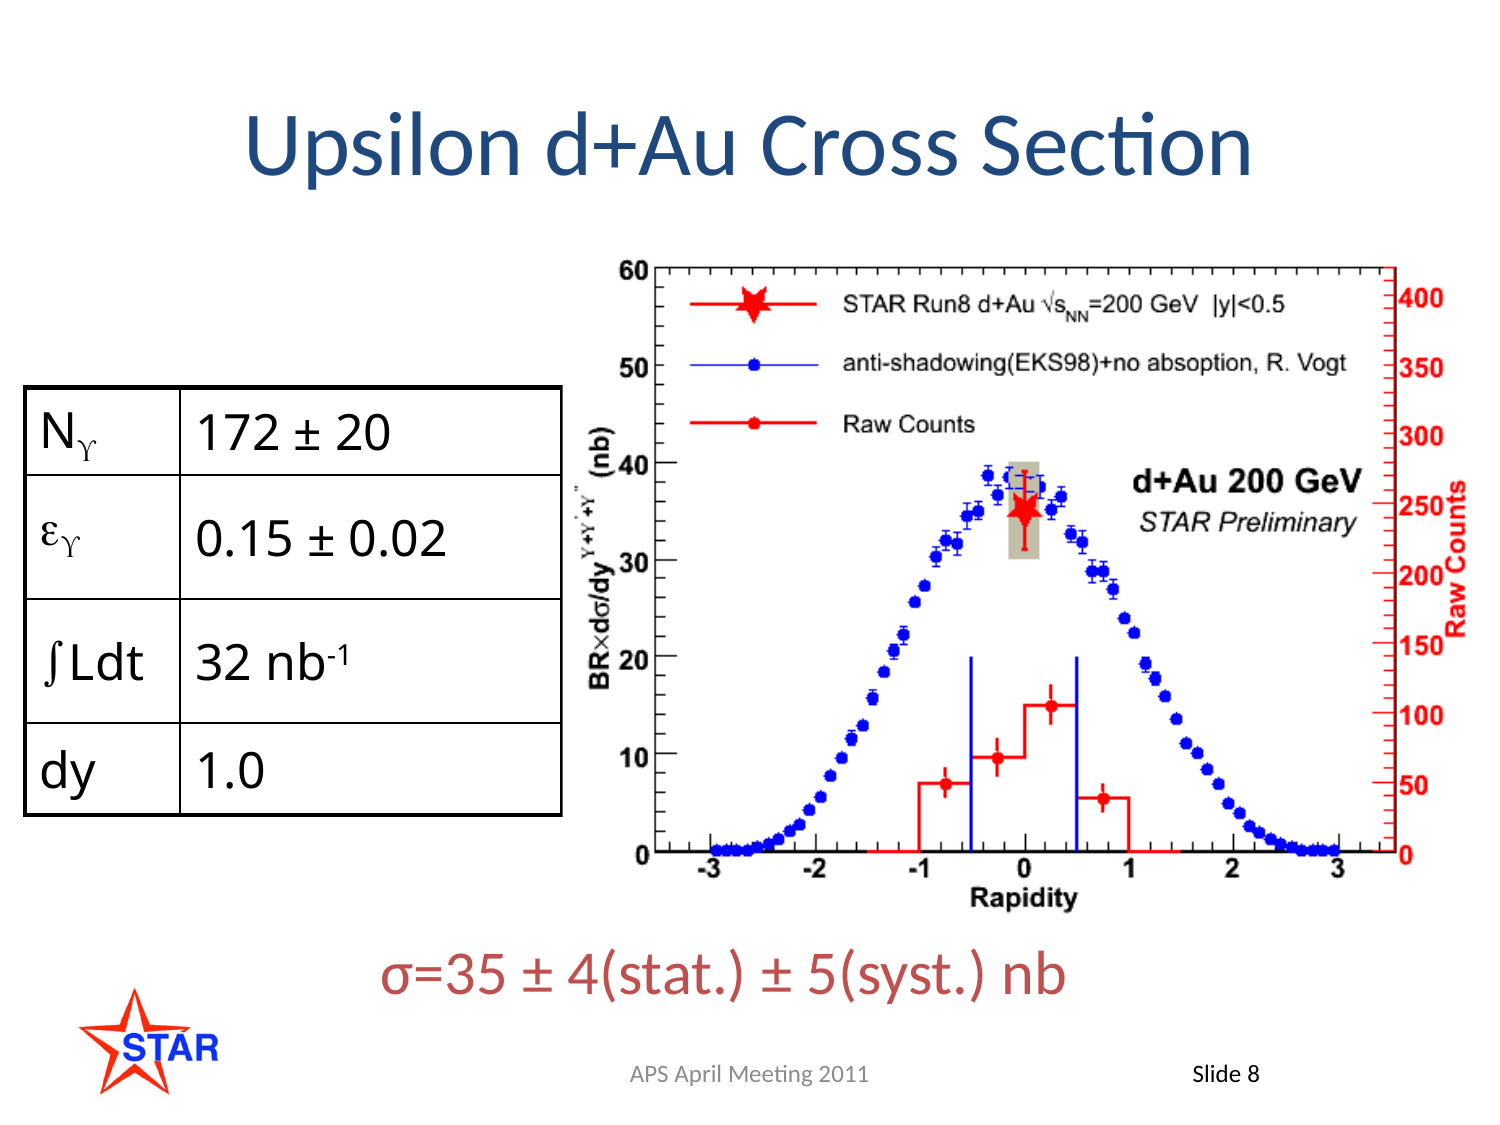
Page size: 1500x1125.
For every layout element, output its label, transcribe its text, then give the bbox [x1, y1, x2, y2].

table_cell Ldt [27, 600, 179, 722]
table_cell  [27, 476, 179, 598]
table_cell 0.15 ± 0.02 [181, 476, 557, 598]
picture [75, 981, 225, 1103]
title Upsilon d+Au Cross Section [75, 45, 1425, 233]
table_cell dy [27, 724, 179, 813]
table_header N [27, 390, 179, 474]
footer APS April Meeting 2011 [512, 1042, 988, 1103]
text_box σ=35 ± 4(stat.) ± 5(syst.) nb [365, 924, 1084, 1015]
table_cell 32 nb-1 [181, 600, 557, 722]
table_header 172 ± 20 [181, 390, 557, 474]
picture [562, 249, 1488, 926]
table_cell 1.0 [181, 724, 557, 813]
slide_number Slide 8 [1074, 1042, 1275, 1103]
